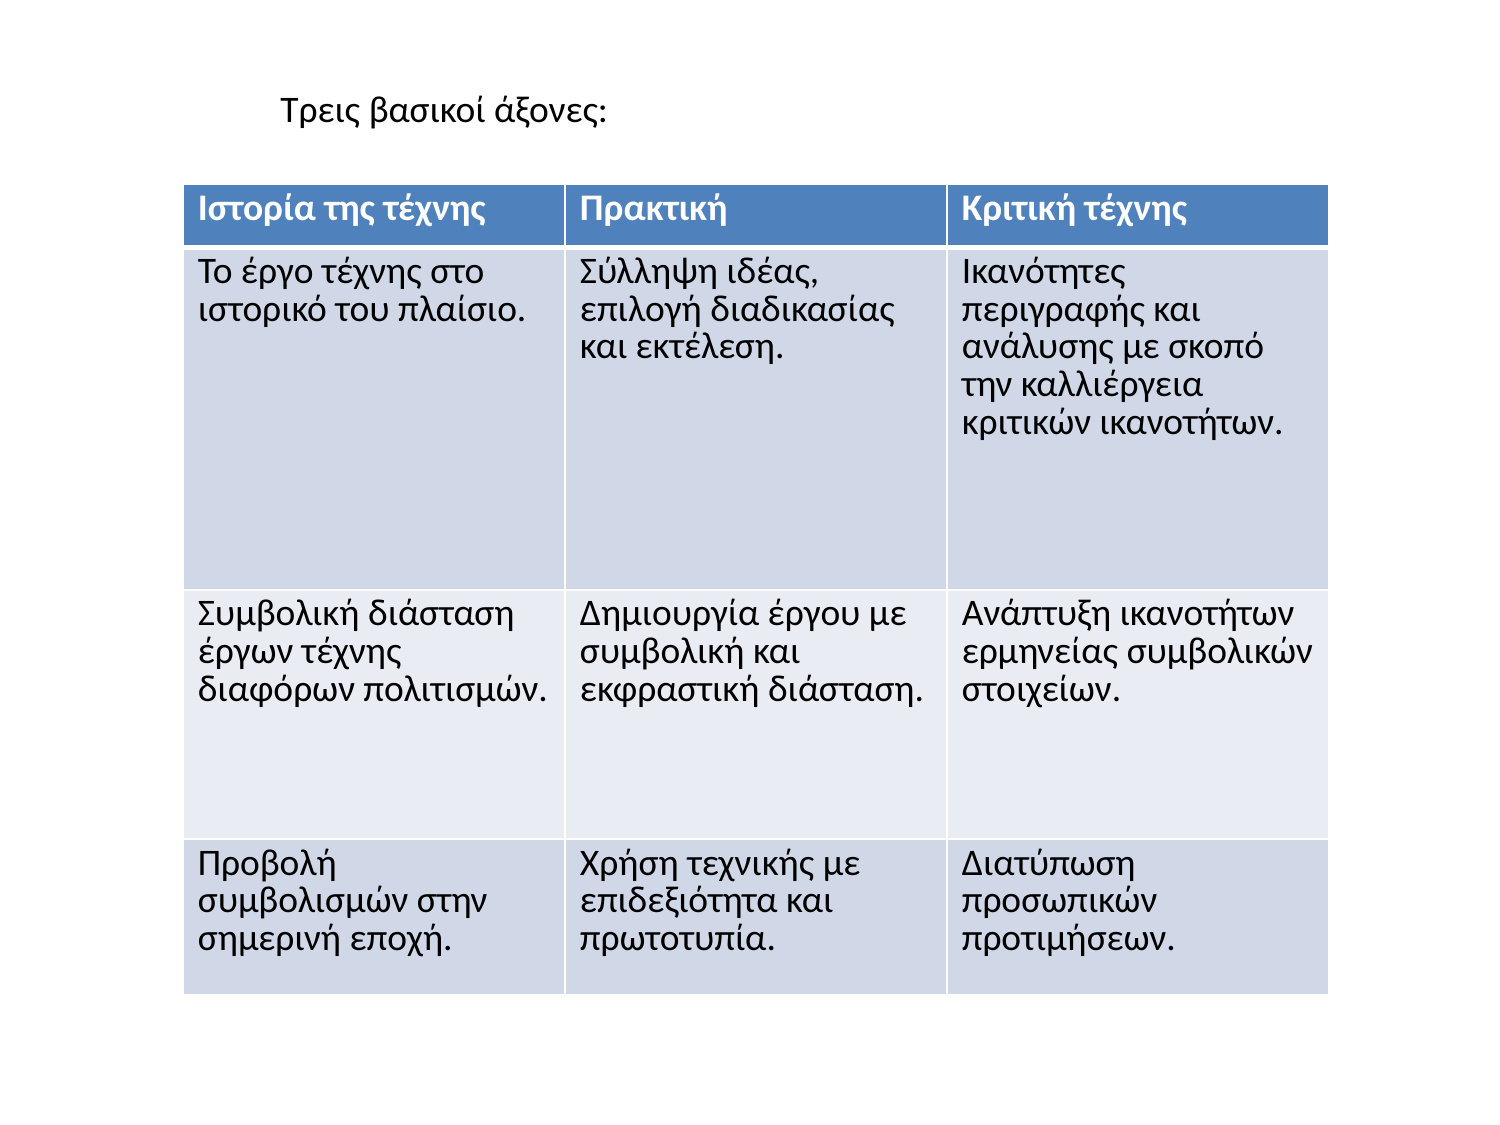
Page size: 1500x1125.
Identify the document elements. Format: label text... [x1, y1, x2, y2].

table_header Ιστορία της τέχνης [184, 185, 564, 245]
table_cell Χρήση τεχνικής με επιδεξιότητα και πρωτοτυπία. [566, 840, 946, 994]
table_cell Ανάπτυξη ικανοτήτων ερμηνείας συμβολικών στοιχείων. [948, 591, 1328, 838]
table_cell Ικανότητες περιγραφής και ανάλυσης με σκοπό την καλλιέργεια κριτικών ικανοτήτων. [948, 250, 1328, 589]
table_cell Το έργο τέχνης στο ιστορικό του πλαίσιο. [184, 250, 564, 589]
table_header Κριτική τέχνης [948, 185, 1328, 245]
text_box Τρεις βασικοί άξονες: [265, 78, 1176, 184]
table_cell Συμβολική διάσταση έργων τέχνης διαφόρων πολιτισμών. [184, 591, 564, 838]
table_cell Σύλληψη ιδέας, επιλογή διαδικασίας και εκτέλεση. [566, 250, 946, 589]
table_cell Δημιουργία έργου με συμβολική και εκφραστική διάσταση. [566, 591, 946, 838]
table_cell Προβολή συμβολισμών στην σημερινή εποχή. [184, 840, 564, 994]
table_header Πρακτική [566, 185, 946, 245]
table_cell Διατύπωση προσωπικών προτιμήσεων. [948, 840, 1328, 994]
